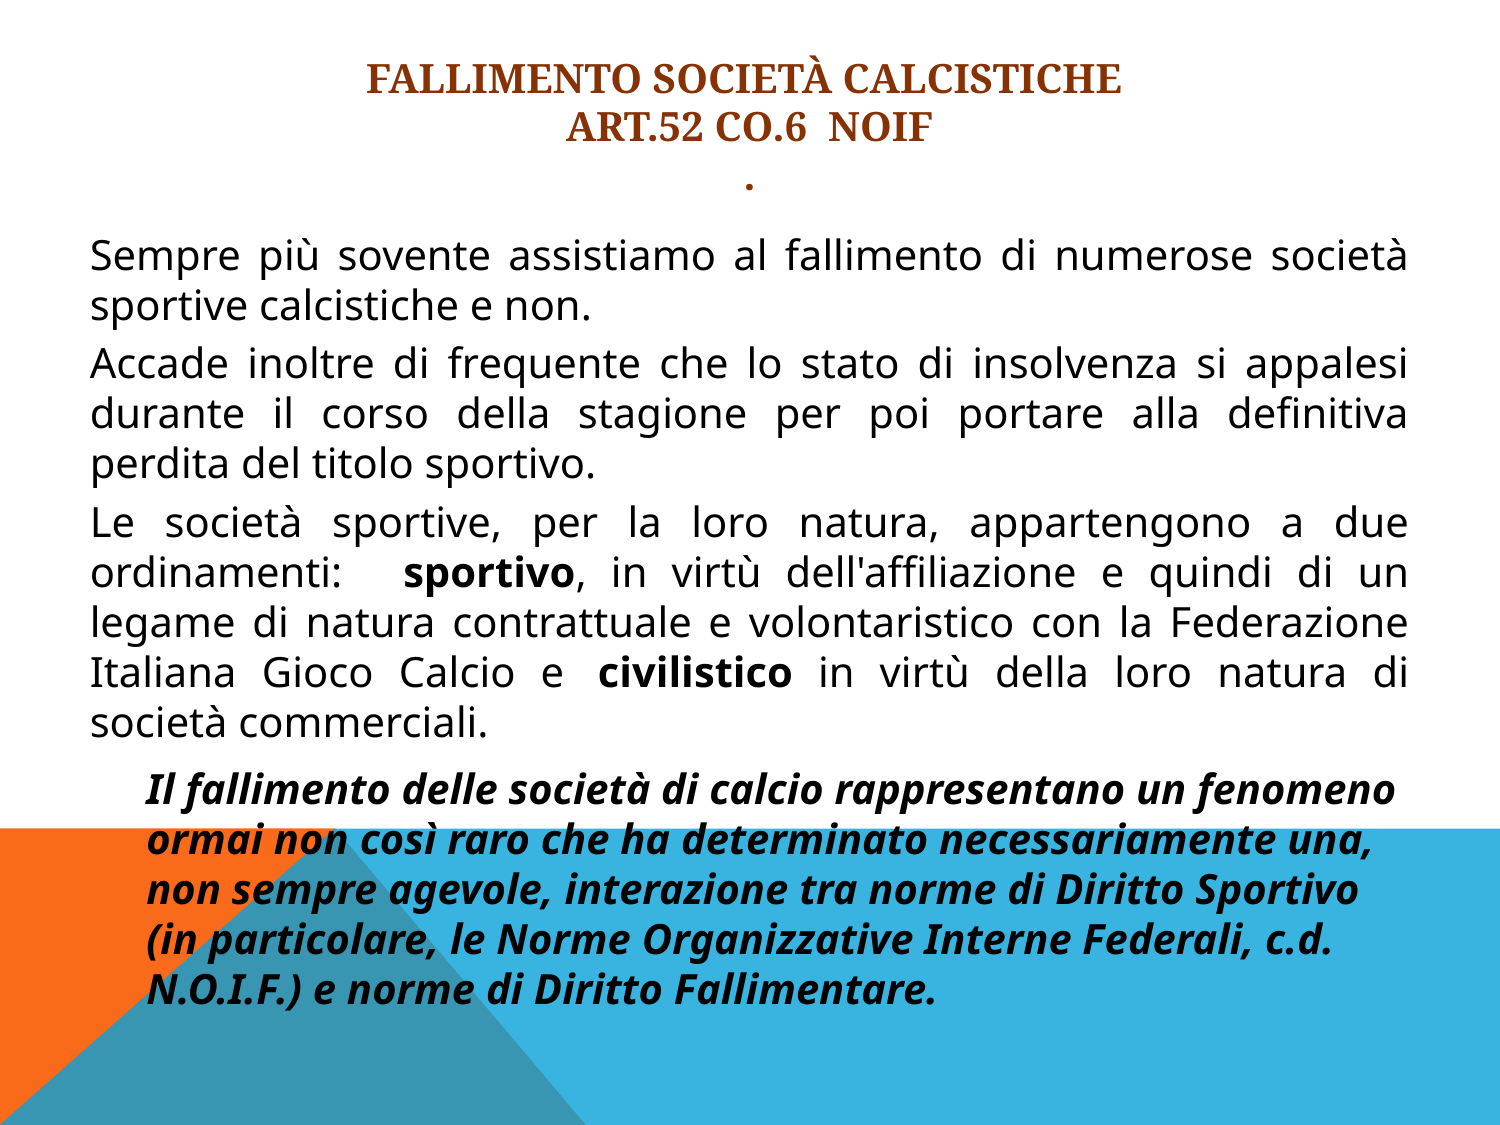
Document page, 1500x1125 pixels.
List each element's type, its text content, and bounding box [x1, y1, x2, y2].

list Sempre più sovente assistiamo al fallimento di numerose società sportive calcistiche e non. Accade inoltre di frequente che lo stato di insolvenza si appalesi durante il corso della stagione per poi portare alla definitiva perdita del titolo sportivo. Le società sportive, per la loro natura, appartengono a due ordinamenti: sportivo, in virtù dell'affiliazione e quindi di un legame di natura contrattuale e volontaristico con la Federazione Italiana Gioco Calcio e civilistico in virtù della loro natura di società commerciali. Il fallimento delle società di calcio rappresentano un fenomeno ormai non così raro che ha determinato necessariamente una, non sempre agevole, interazione tra norme di Diritto Sportivo (in particolare, le Norme Organizzative Interne Federali, c.d. N.O.I.F.) e norme di Diritto Fallimentare. [74, 220, 1425, 1067]
title Fallimento società calcistiche Art.52 co.6 NOIF . [74, 44, 1425, 207]
